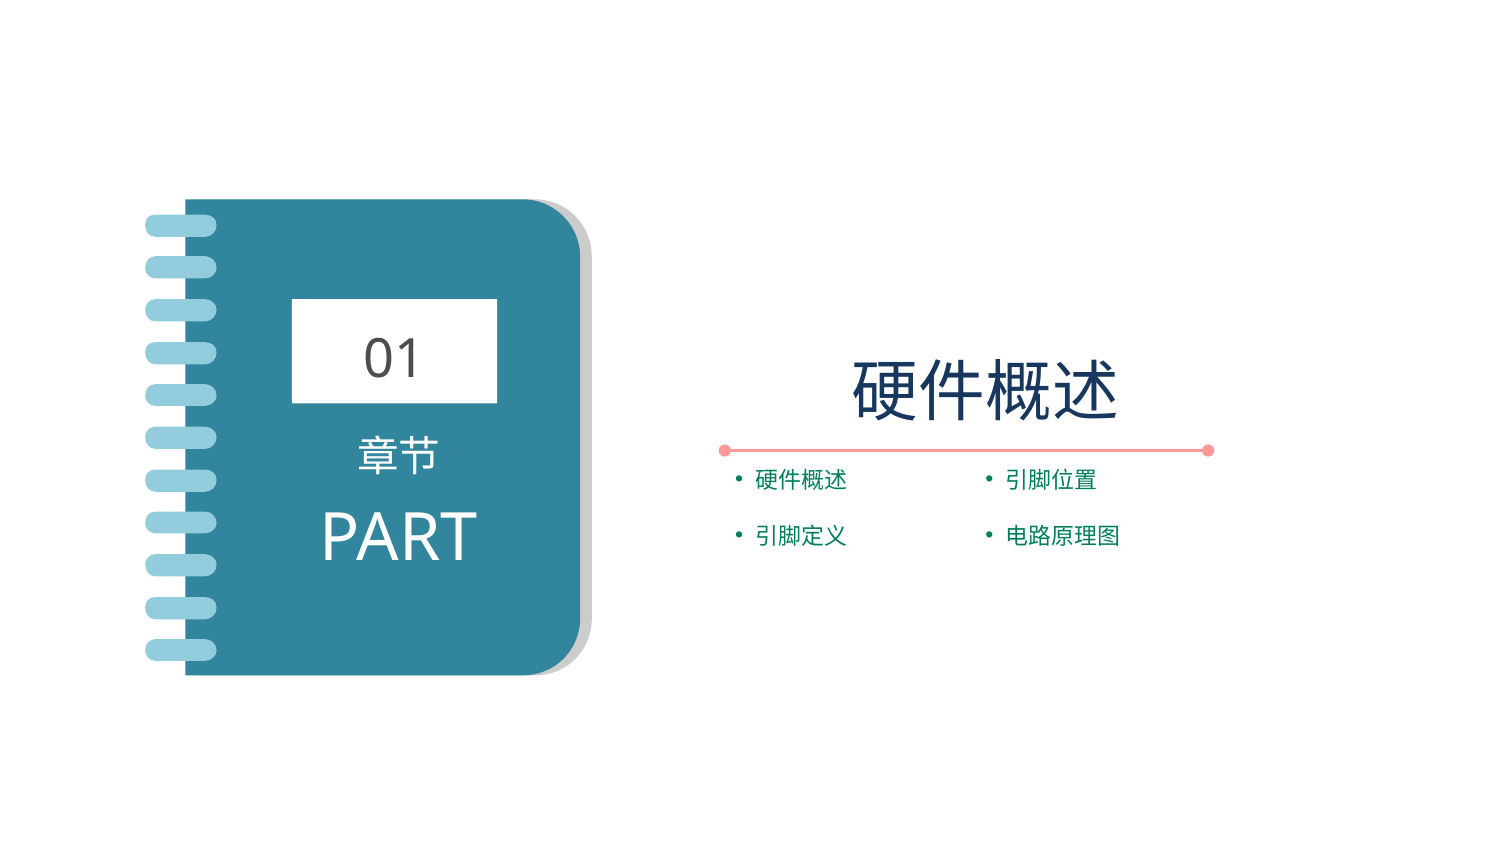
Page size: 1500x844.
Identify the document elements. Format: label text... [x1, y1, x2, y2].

text_box 引脚位置 [974, 459, 1109, 498]
text_box 电路原理图 [974, 515, 1131, 554]
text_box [144, 199, 592, 676]
text_box 硬件概述 [724, 349, 1247, 430]
text_box 硬件概述 [724, 459, 858, 498]
text_box 引脚定义 [724, 515, 858, 554]
